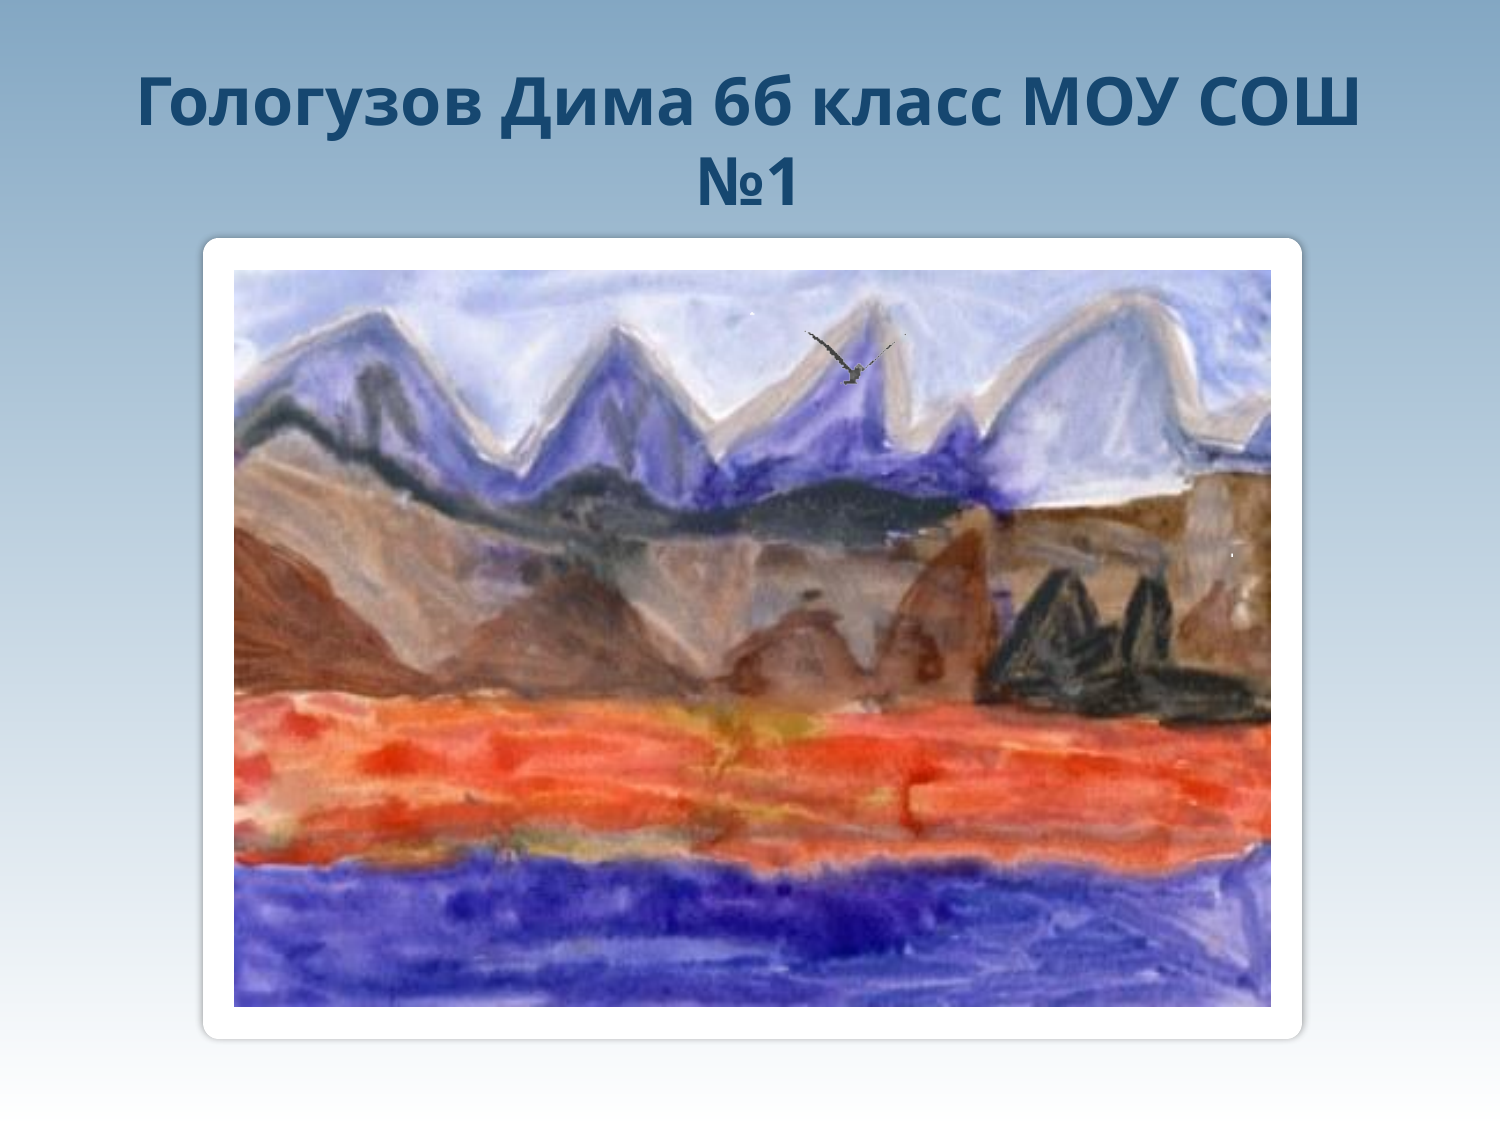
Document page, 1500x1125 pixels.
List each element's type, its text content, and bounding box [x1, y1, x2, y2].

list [233, 268, 1272, 1008]
title Гологузов Дима 6б класс МОУ СОШ №1 [75, 45, 1425, 233]
picture [749, 311, 1234, 557]
